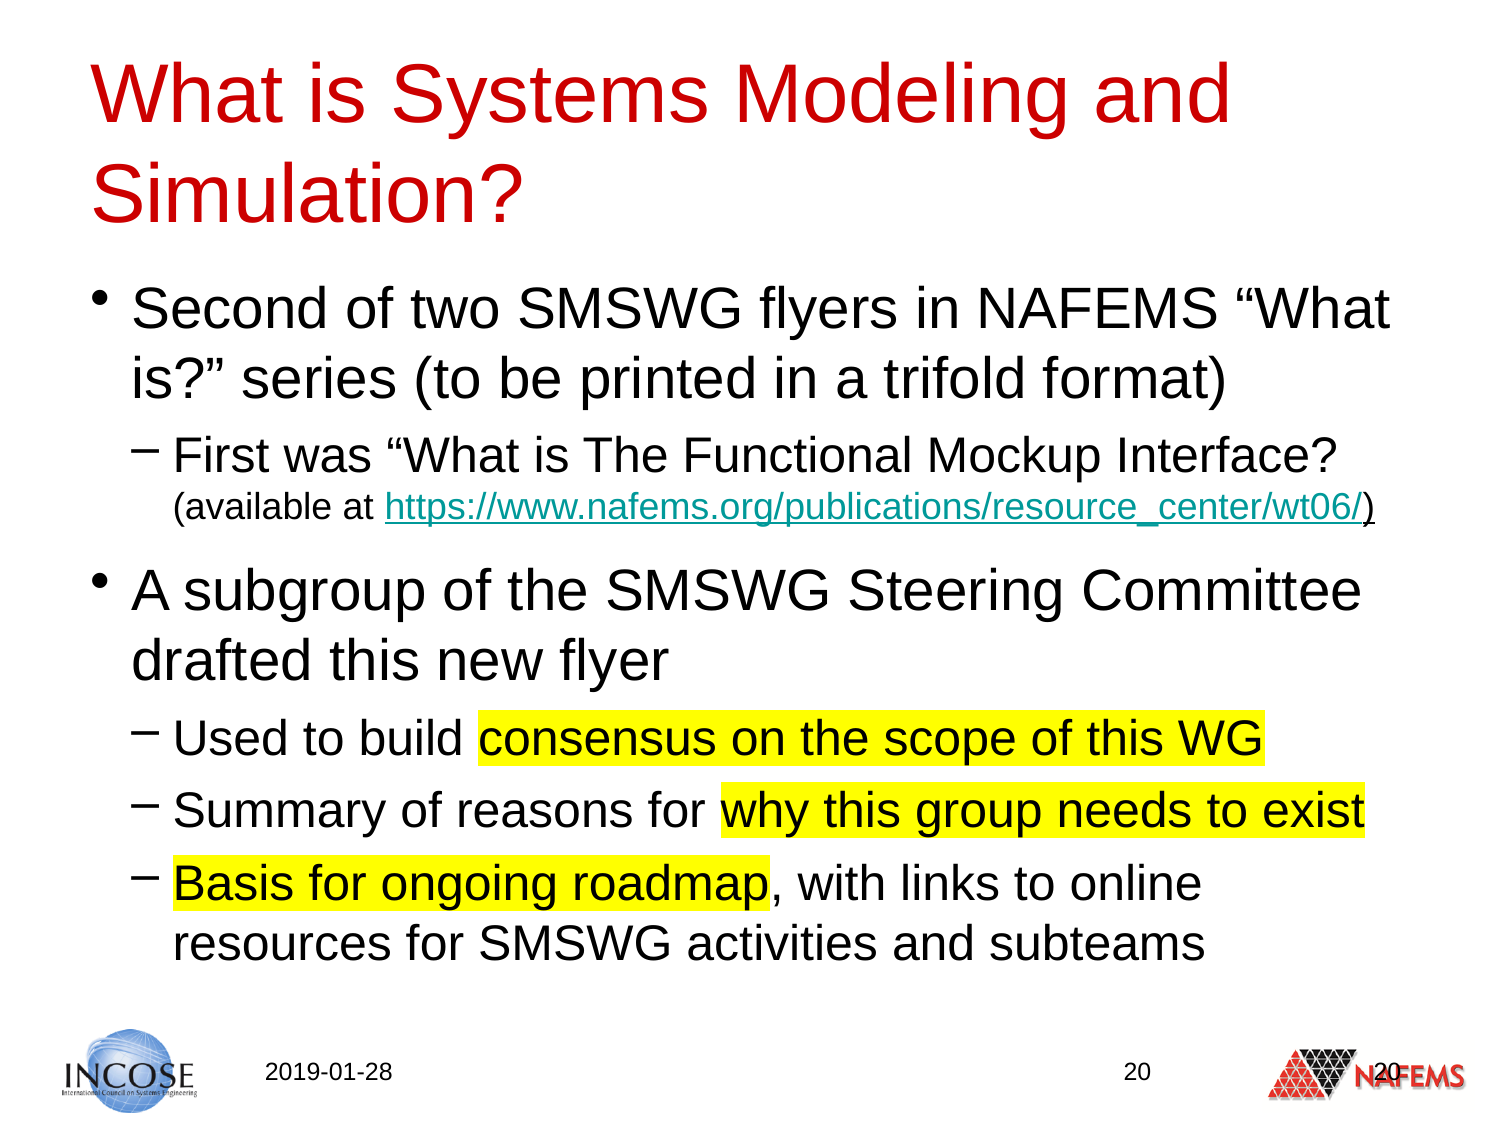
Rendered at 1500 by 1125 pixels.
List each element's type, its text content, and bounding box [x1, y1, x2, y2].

slide_number 20 [1274, 1031, 1500, 1111]
list Second of two SMSWG flyers in NAFEMS “What is?” series (to be printed in a trifold format) First was “What is The Functional Mockup Interface? (available at https://www.nafems.org/publications/resource_center/wt06/) A subgroup of the SMSWG Steering Committee drafted this new flyer Used to build consensus on the scope of this WG Summary of reasons for why this group needs to exist Basis for ongoing roadmap, with links to online resources for SMSWG activities and subteams [75, 262, 1425, 1005]
picture [1262, 1040, 1475, 1113]
picture [62, 1029, 197, 1113]
title What is Systems Modeling and Simulation? [75, 45, 1425, 233]
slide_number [249, 1031, 475, 1110]
slide_number 20 [1024, 1031, 1251, 1111]
